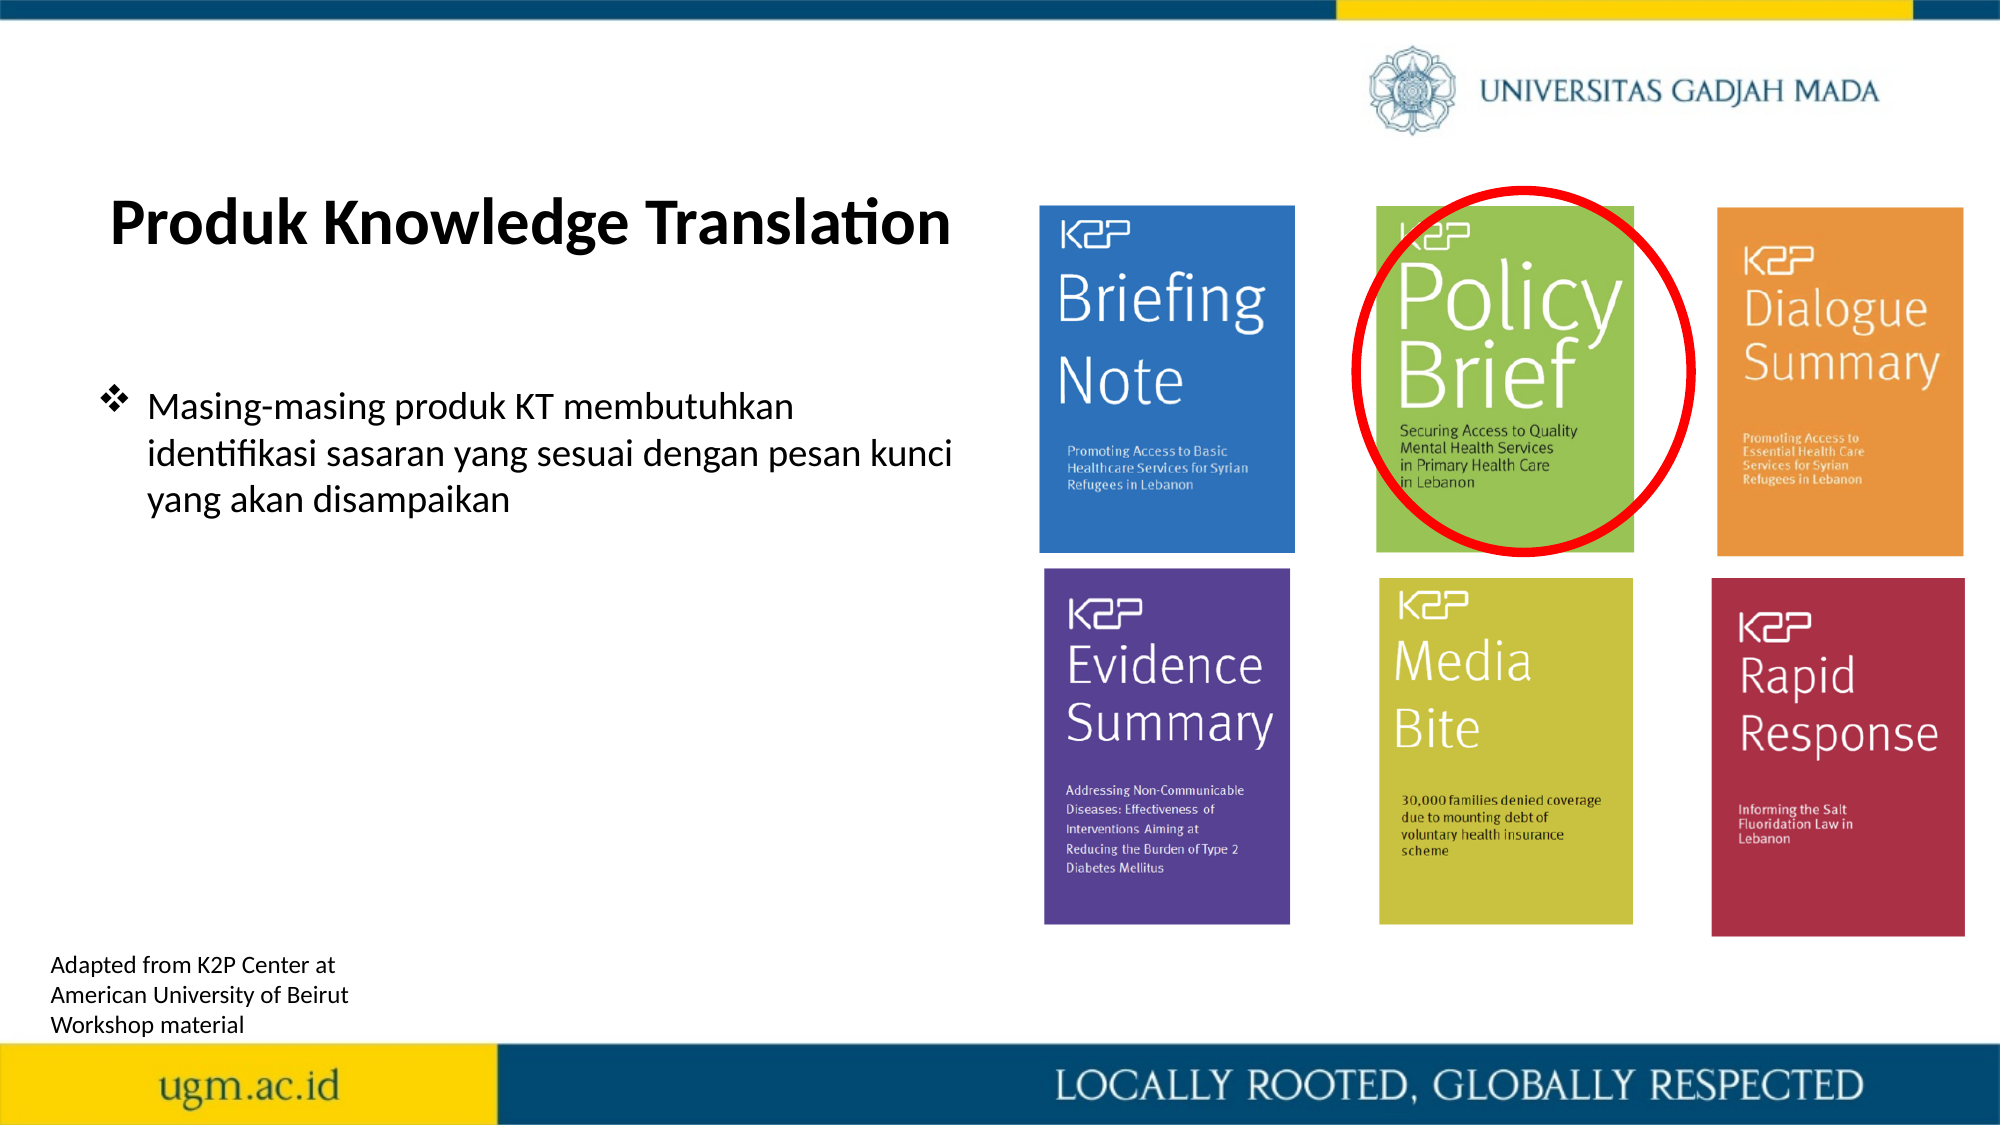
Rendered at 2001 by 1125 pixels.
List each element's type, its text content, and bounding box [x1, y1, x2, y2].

text_box Produk Knowledge Translation [95, 170, 968, 266]
picture [0, 0, 2000, 1125]
text_box Adapted from K2P Center at American University of Beirut Workshop material [35, 940, 371, 1046]
text_box Masing-masing produk KT membutuhkan identifikasi sasaran yang sesuai dengan pesan kunci yang akan disampaikan [82, 373, 972, 528]
